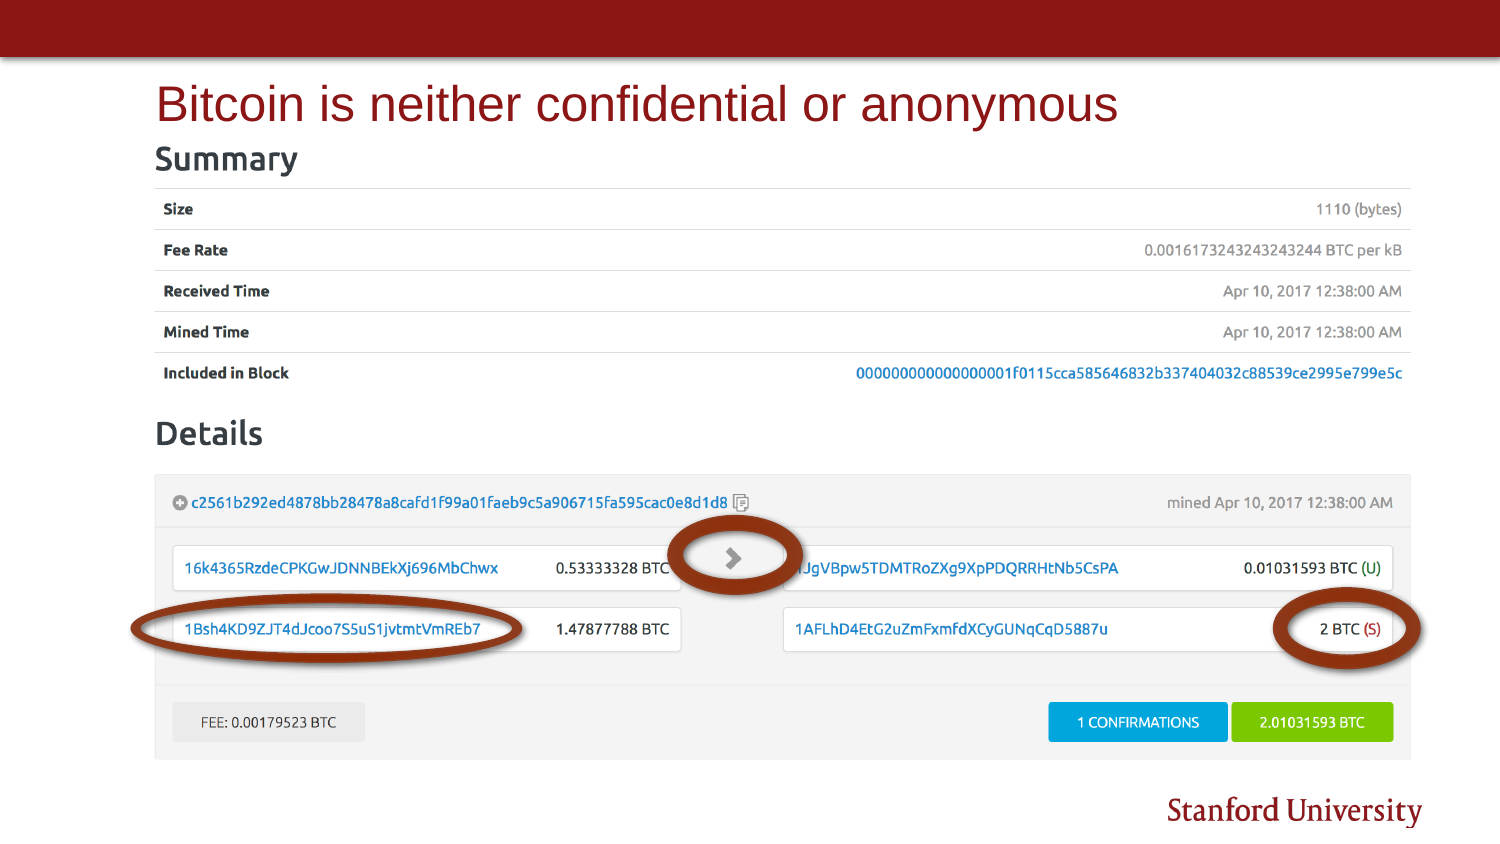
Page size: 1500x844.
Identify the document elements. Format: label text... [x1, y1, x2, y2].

picture [96, 137, 1480, 777]
title Bitcoin is neither confidential or anonymous [155, 58, 1420, 134]
